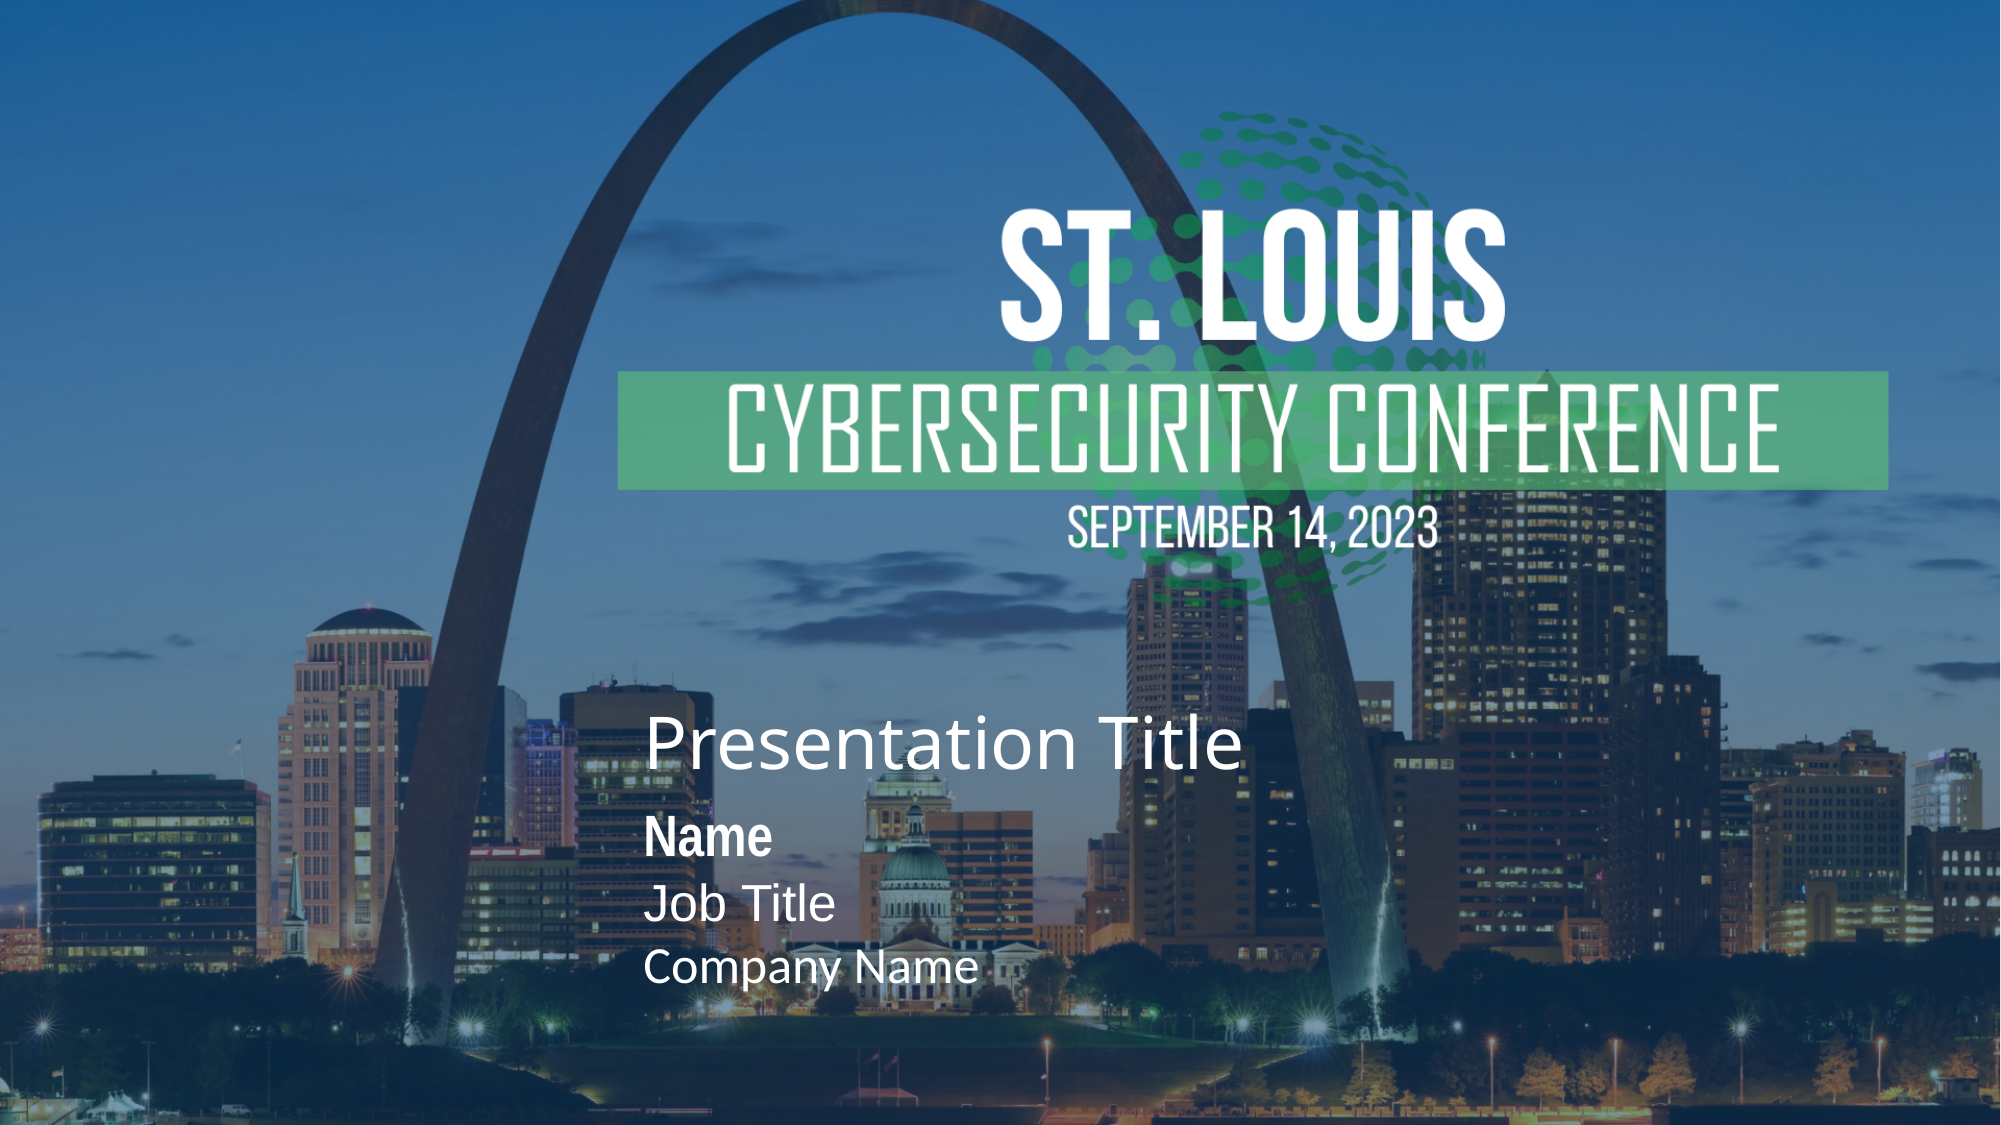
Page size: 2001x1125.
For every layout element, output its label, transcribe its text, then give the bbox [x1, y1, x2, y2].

picture [0, 0, 2001, 1125]
list Presentation Title Name Job Title Company Name [628, 699, 1652, 1030]
